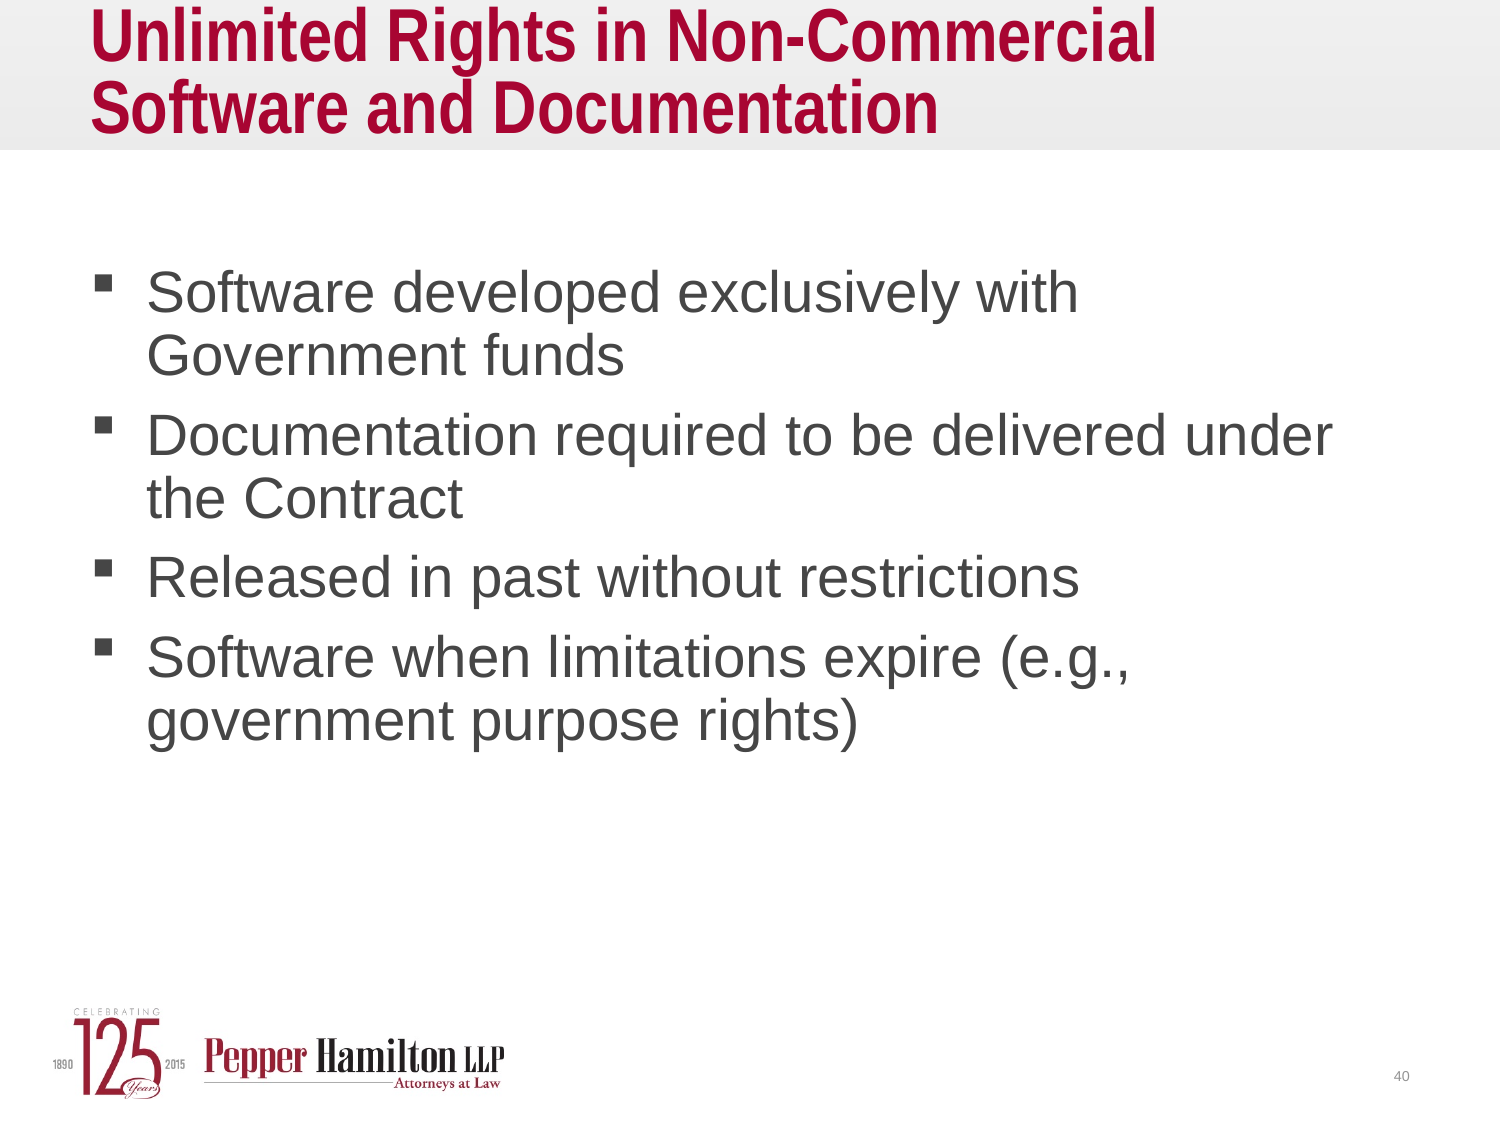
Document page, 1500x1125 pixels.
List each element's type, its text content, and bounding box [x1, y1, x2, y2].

title Unlimited Rights in Non-Commercial Software and Documentation [75, 7, 1425, 156]
slide_number 40 [1074, 1037, 1425, 1098]
picture [53, 1008, 504, 1099]
list Software developed exclusively with Government funds Documentation required to be delivered under the Contract Released in past without restrictions Software when limitations expire (e.g., government purpose rights) [75, 254, 1425, 1005]
